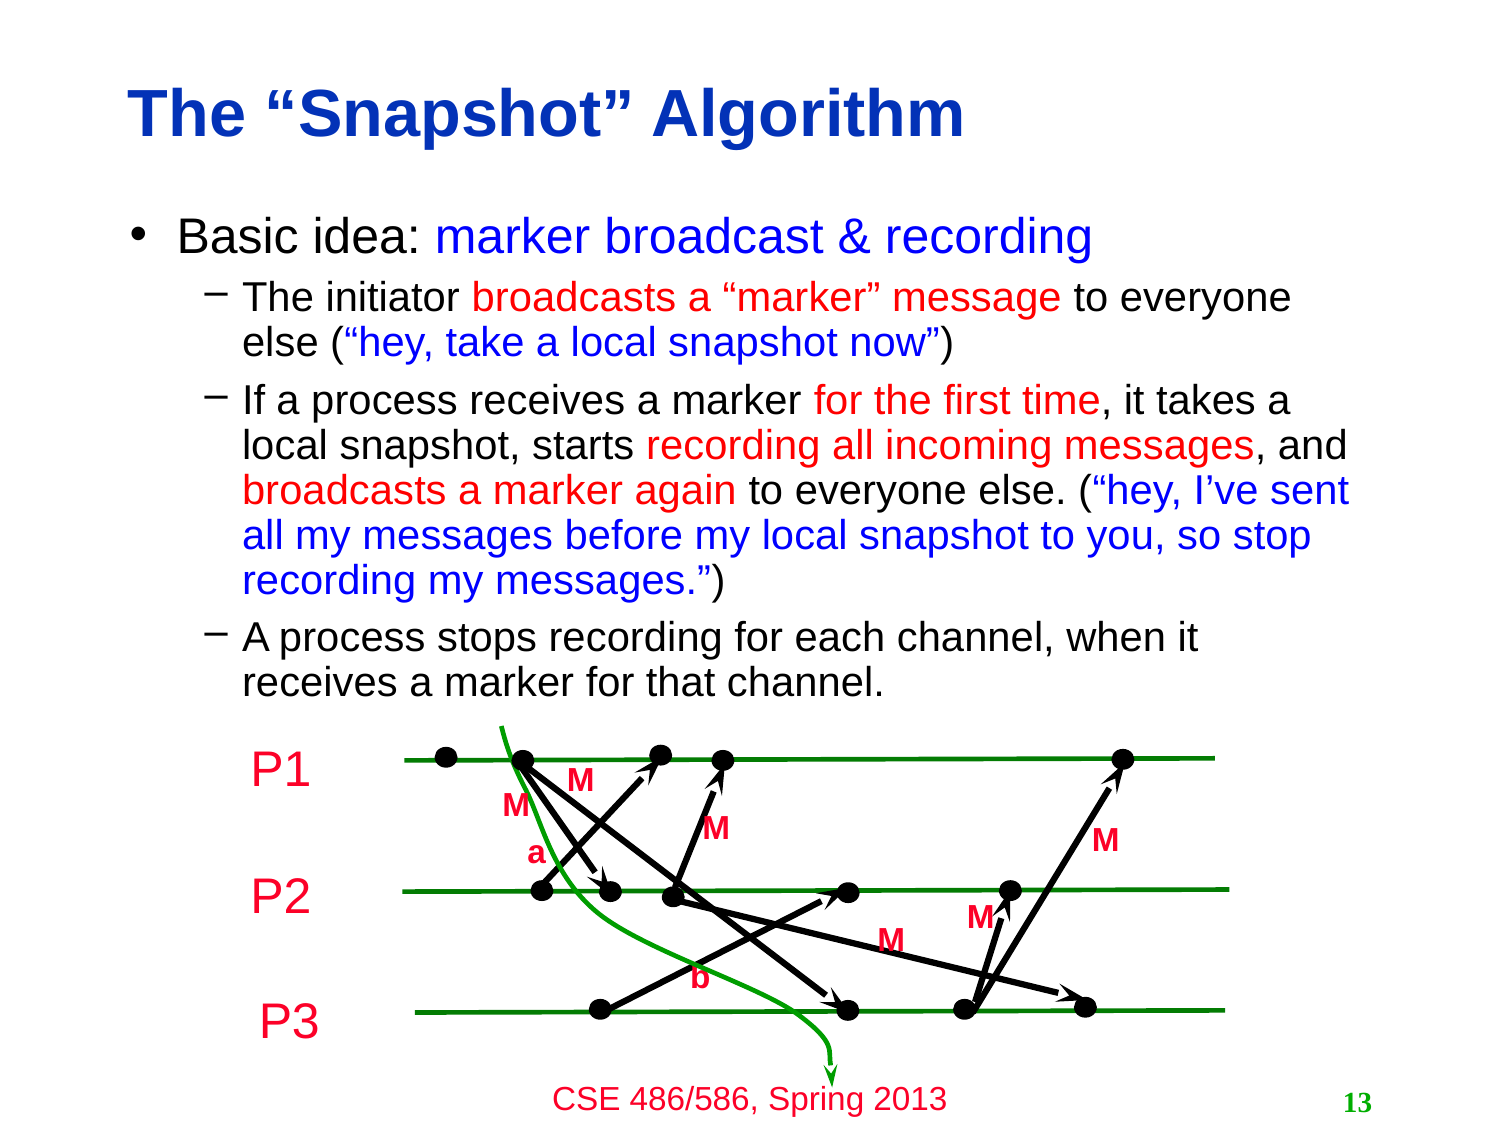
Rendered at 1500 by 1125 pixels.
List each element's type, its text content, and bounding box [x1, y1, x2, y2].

text_box [650, 745, 672, 765]
text_box [1074, 997, 1096, 1017]
text_box a [512, 831, 565, 878]
text_box [826, 887, 849, 903]
list Basic idea: marker broadcast & recording The initiator broadcasts a “marker” message to everyone else (“hey, take a local snapshot now”) If a process receives a marker for the first time, it takes a local snapshot, starts recording all incoming messages, and broadcasts a marker again to everyone else. (“hey, I’ve sent all my messages before my local snapshot to you, so stop recording my messages.”) A process stops recording for each channel, when it receives a marker for that channel. [114, 195, 1376, 1005]
text_box [514, 767, 525, 775]
text_box [435, 747, 457, 767]
text_box [531, 881, 553, 901]
text_box [600, 882, 621, 902]
text_box [662, 887, 684, 907]
text_box [1112, 749, 1134, 769]
text_box M [1077, 811, 1138, 866]
text_box [1108, 768, 1124, 784]
text_box [837, 996, 842, 1004]
text_box [644, 762, 659, 776]
text_box [999, 881, 1021, 901]
text_box M [687, 798, 748, 854]
text_box M [952, 887, 1013, 943]
text_box [712, 751, 734, 770]
text_box [512, 751, 534, 770]
text_box M [487, 775, 548, 831]
text_box b [705, 947, 736, 981]
text_box P3 [243, 981, 434, 1056]
text_box [589, 999, 611, 1019]
text_box [838, 883, 859, 903]
title The “Snapshot” Algorithm [112, 53, 1310, 176]
text_box [954, 999, 976, 1019]
slide_number 13 [1074, 1076, 1388, 1125]
text_box [711, 770, 725, 786]
text_box M [862, 911, 923, 966]
text_box b [675, 957, 736, 1003]
text_box [530, 761, 547, 775]
text_box P1 [235, 729, 426, 804]
text_box [542, 785, 838, 1088]
text_box P2 [235, 856, 426, 931]
text_box [1065, 989, 1088, 1002]
text_box [525, 769, 535, 775]
text_box M [552, 751, 613, 806]
text_box [501, 725, 525, 761]
text_box [837, 1000, 859, 1020]
